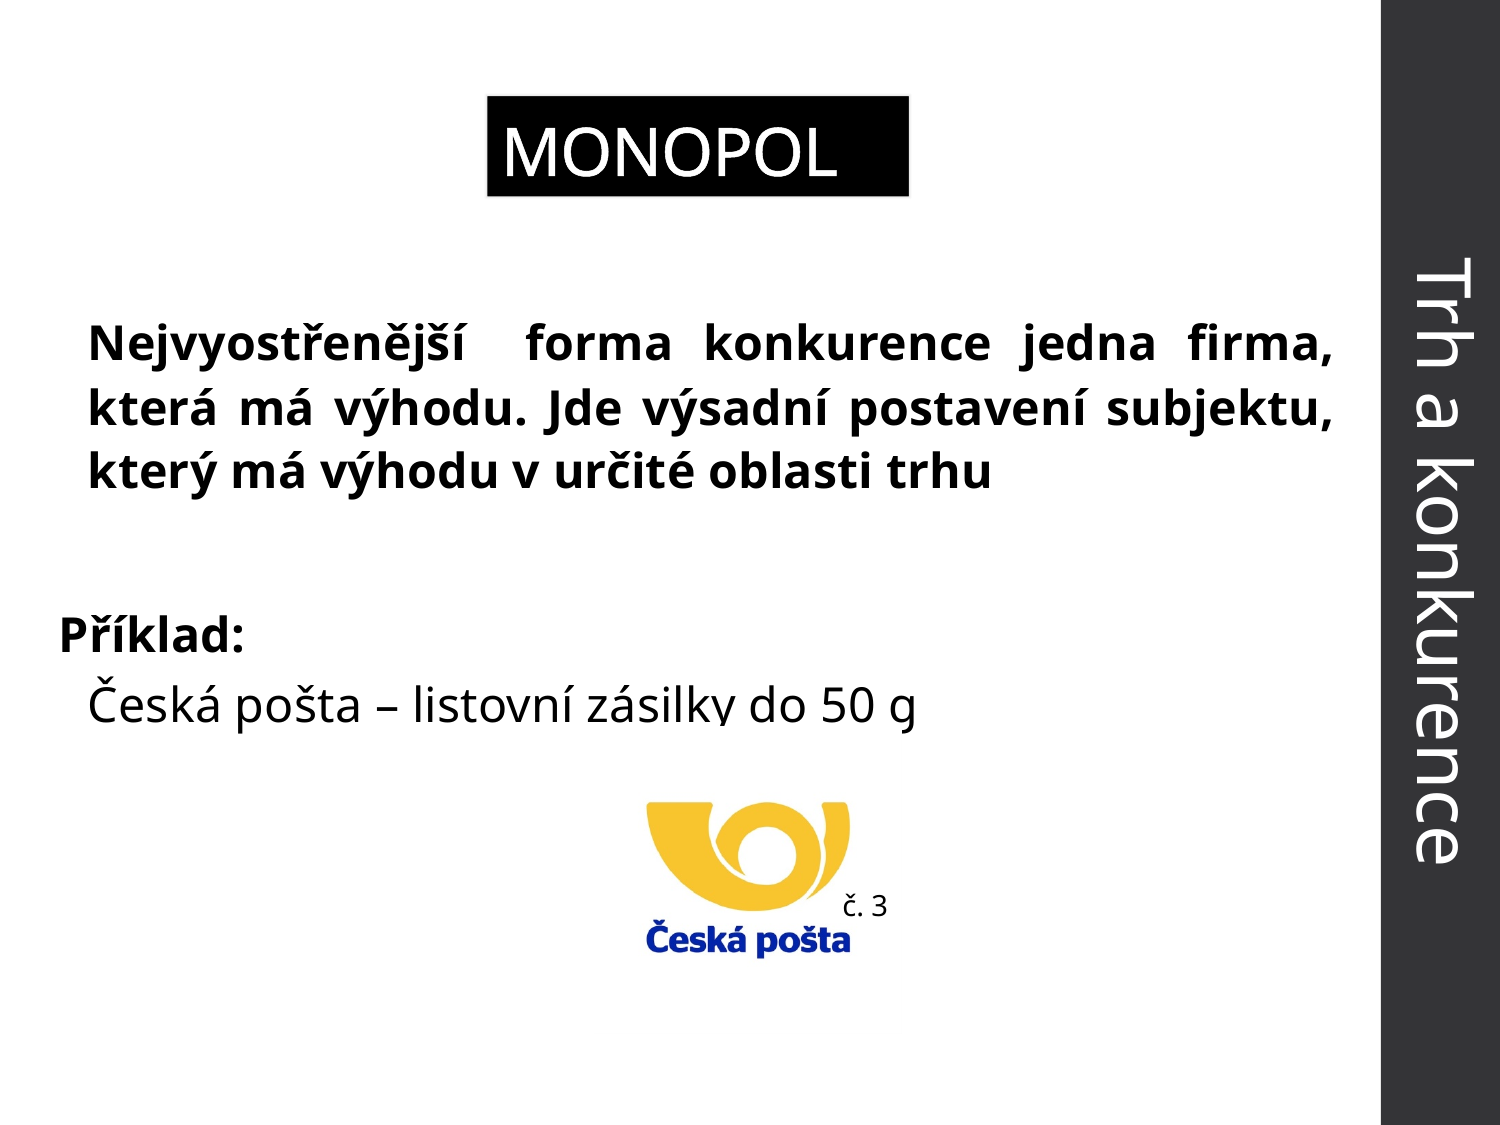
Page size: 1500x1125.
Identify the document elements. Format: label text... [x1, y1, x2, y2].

picture [594, 726, 903, 1034]
title MONOPOL [484, 93, 912, 199]
text_box Trh a konkurence [1395, 0, 1500, 1125]
list Nejvyostřenější forma konkurence jedna firma, která má výhodu. Jde výsadní postavení subjektu, který má výhodu v určité oblasti trhu Příklad: Česká pošta – listovní zásilky do 50 g [43, 232, 1353, 740]
